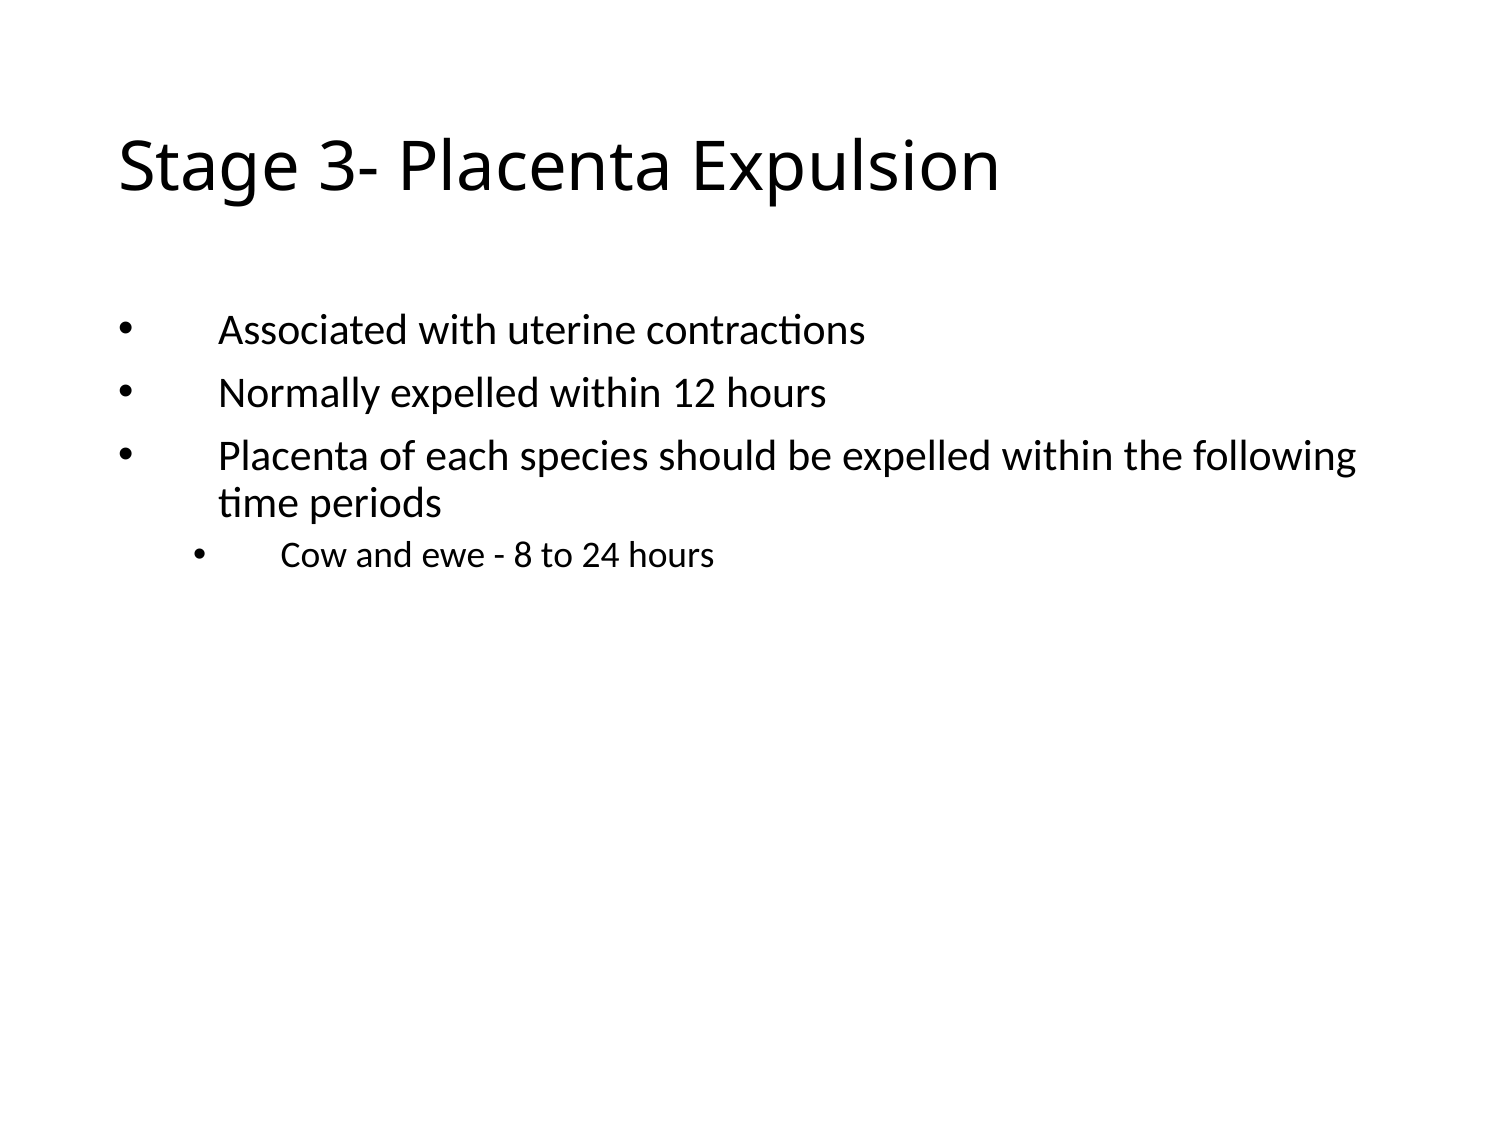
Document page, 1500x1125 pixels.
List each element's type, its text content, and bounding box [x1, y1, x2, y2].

list Associated with uterine contractions Normally expelled within 12 hours Placenta of each species should be expelled within the following time periods Cow and ewe - 8 to 24 hours [103, 299, 1397, 1014]
title Stage 3- Placenta Expulsion [103, 59, 1397, 278]
